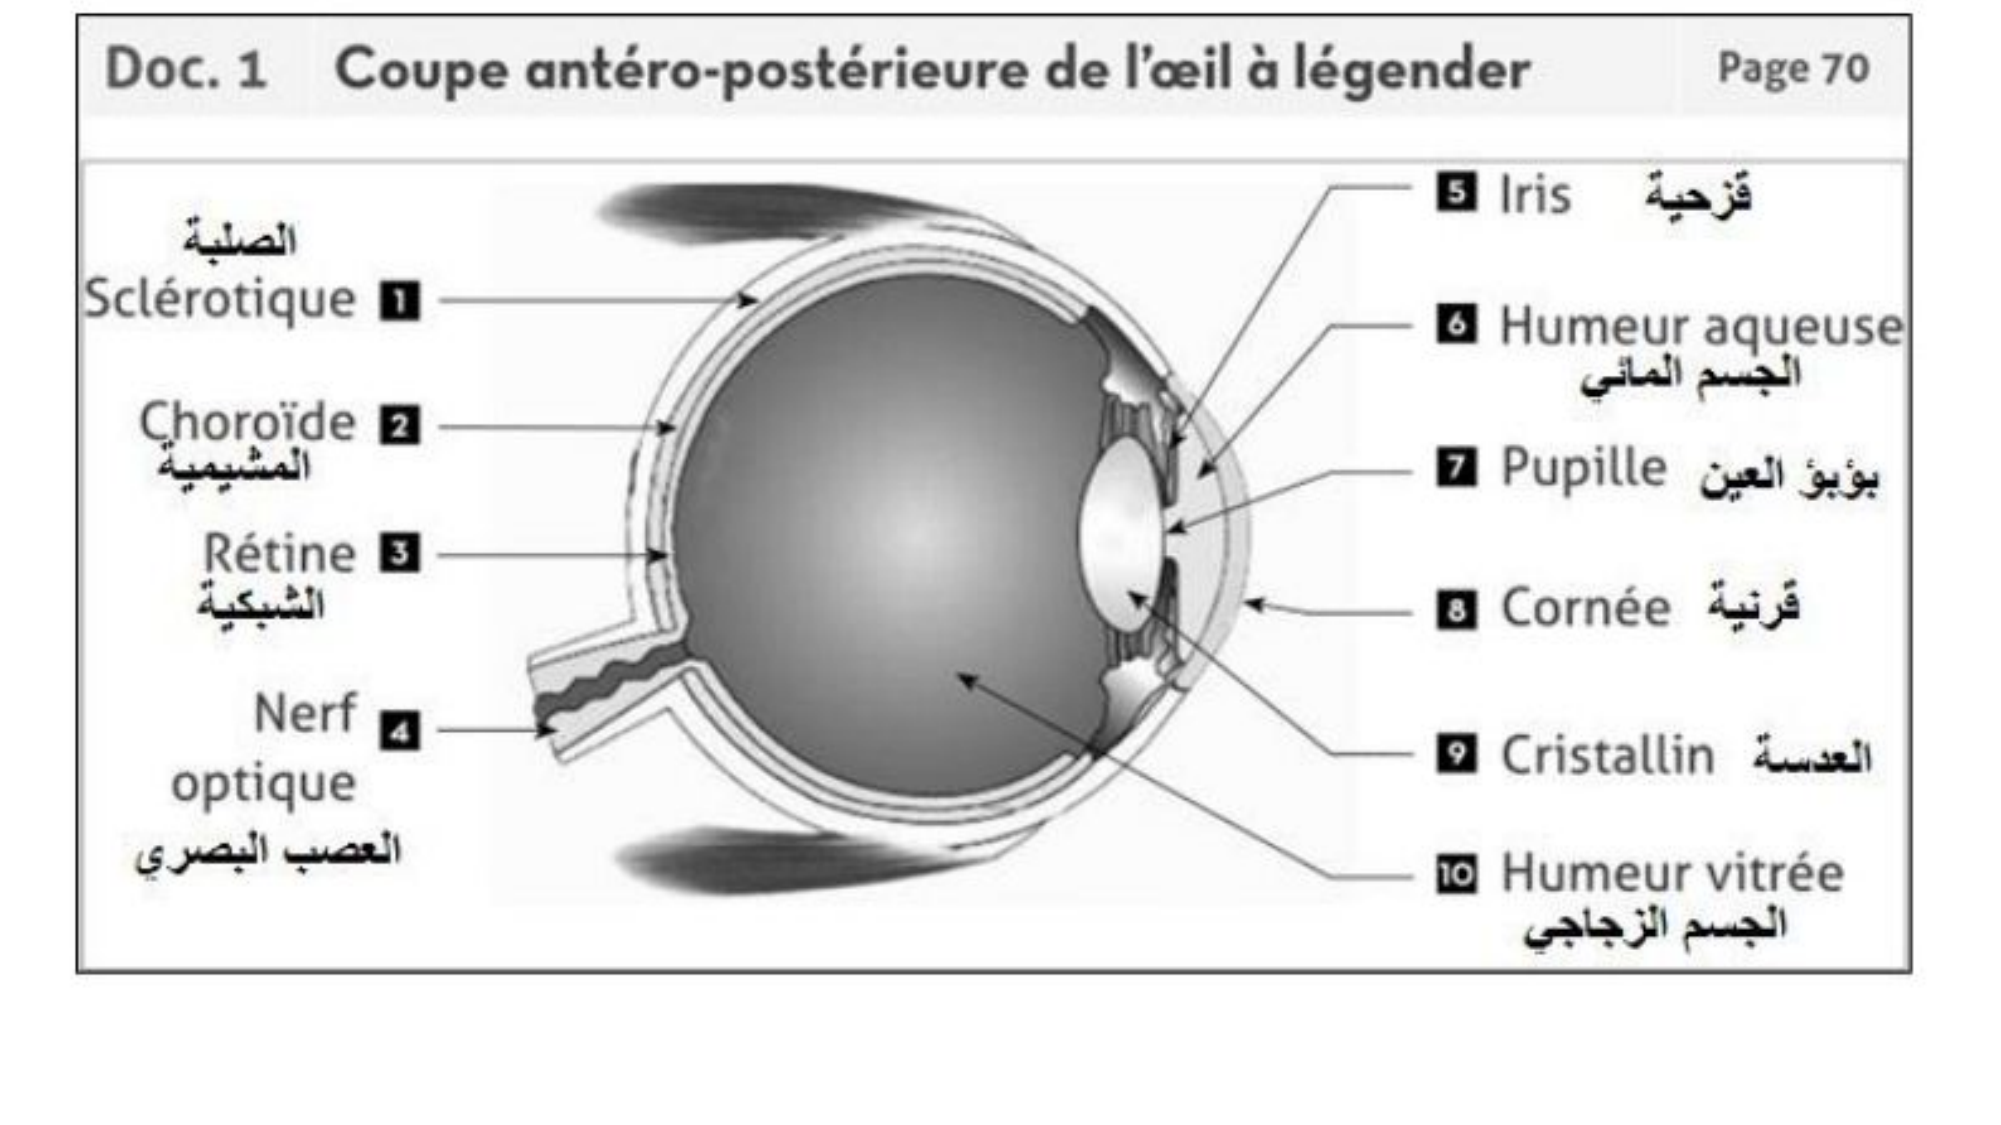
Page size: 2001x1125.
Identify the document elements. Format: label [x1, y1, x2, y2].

picture [0, 0, 2000, 1003]
